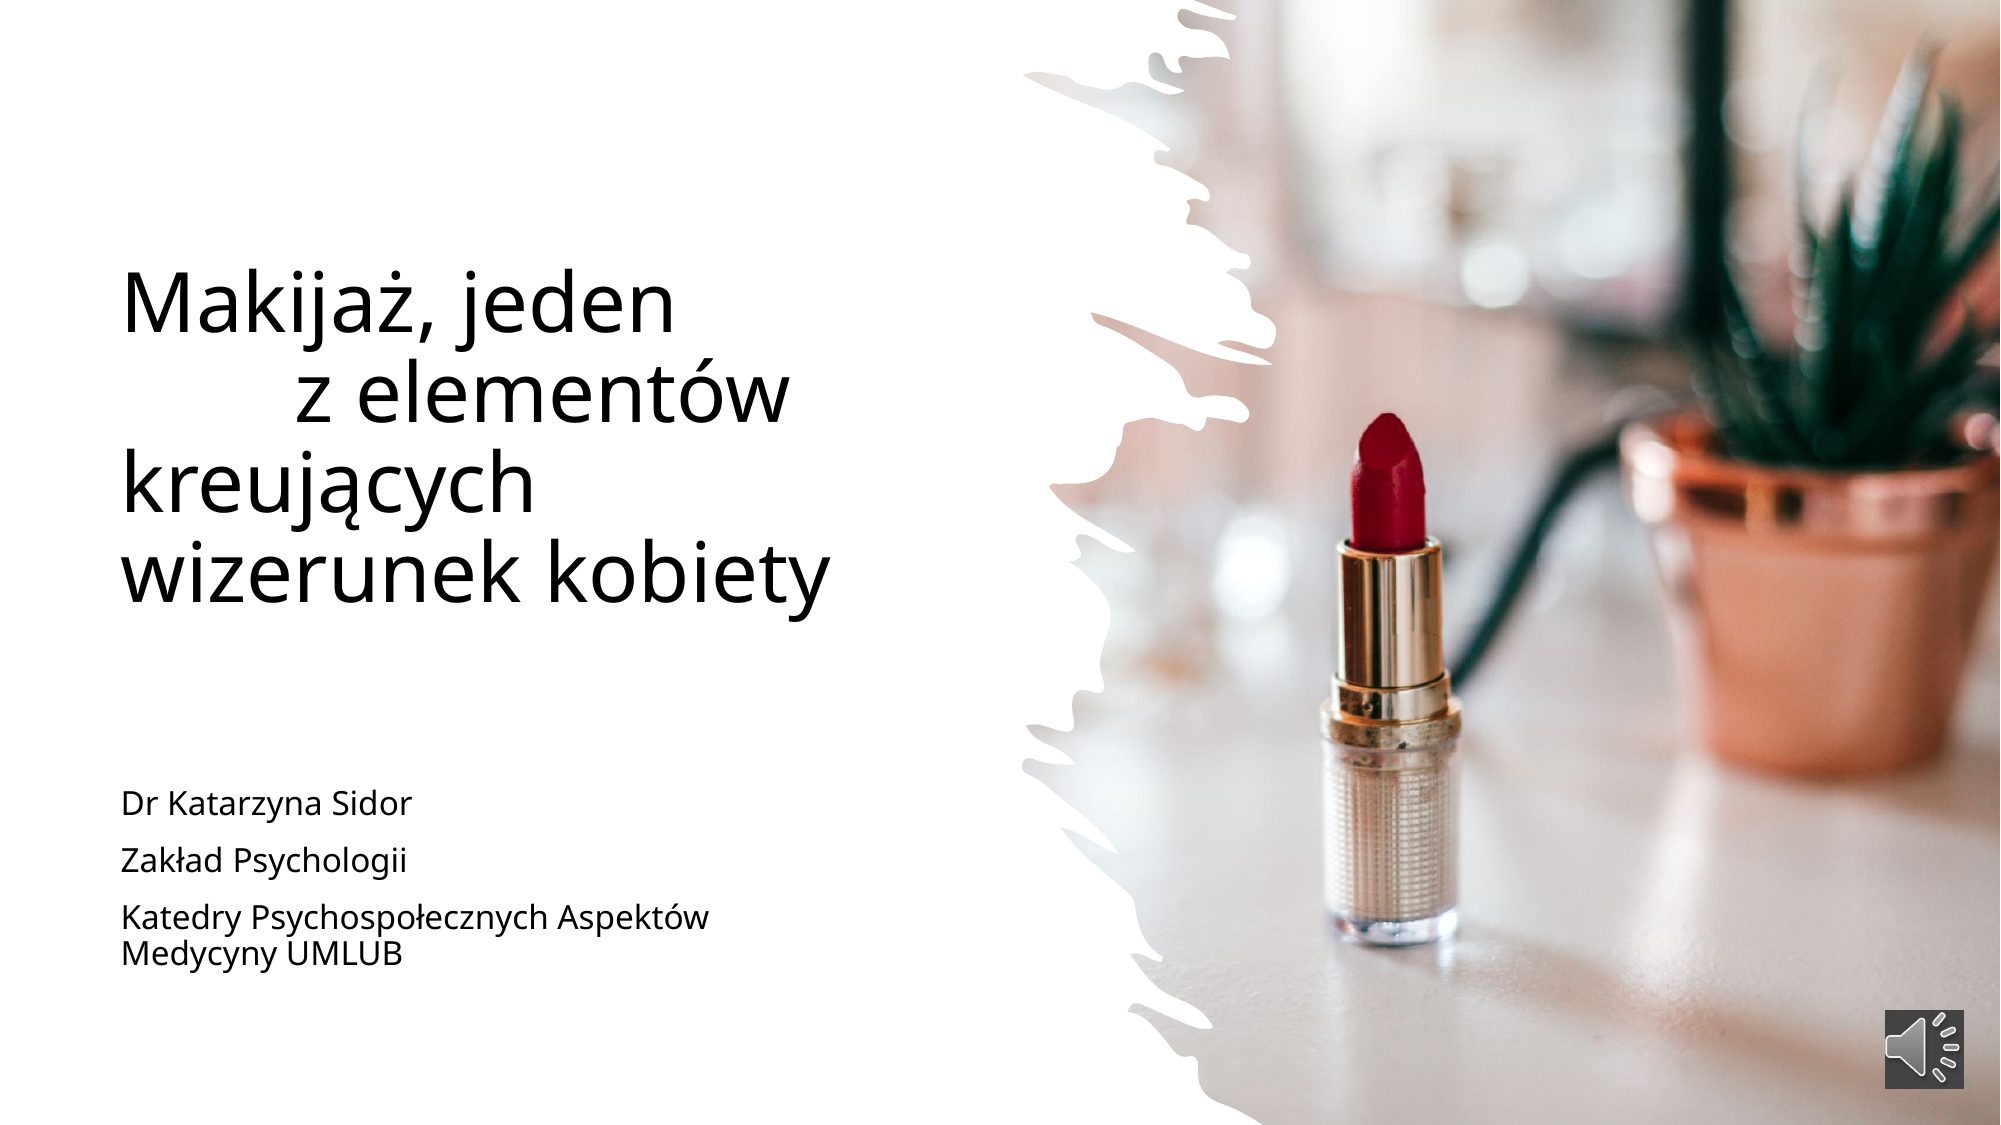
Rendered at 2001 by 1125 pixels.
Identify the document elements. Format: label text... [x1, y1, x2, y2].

picture [1021, 0, 2000, 1125]
title Makijaż, jeden z elementów kreujących wizerunek kobiety [105, 105, 864, 628]
subtitle Dr Katarzyna Sidor Zakład Psychologii Katedry Psychospołecznych Aspektów Medycyny UMLUB [105, 779, 864, 993]
